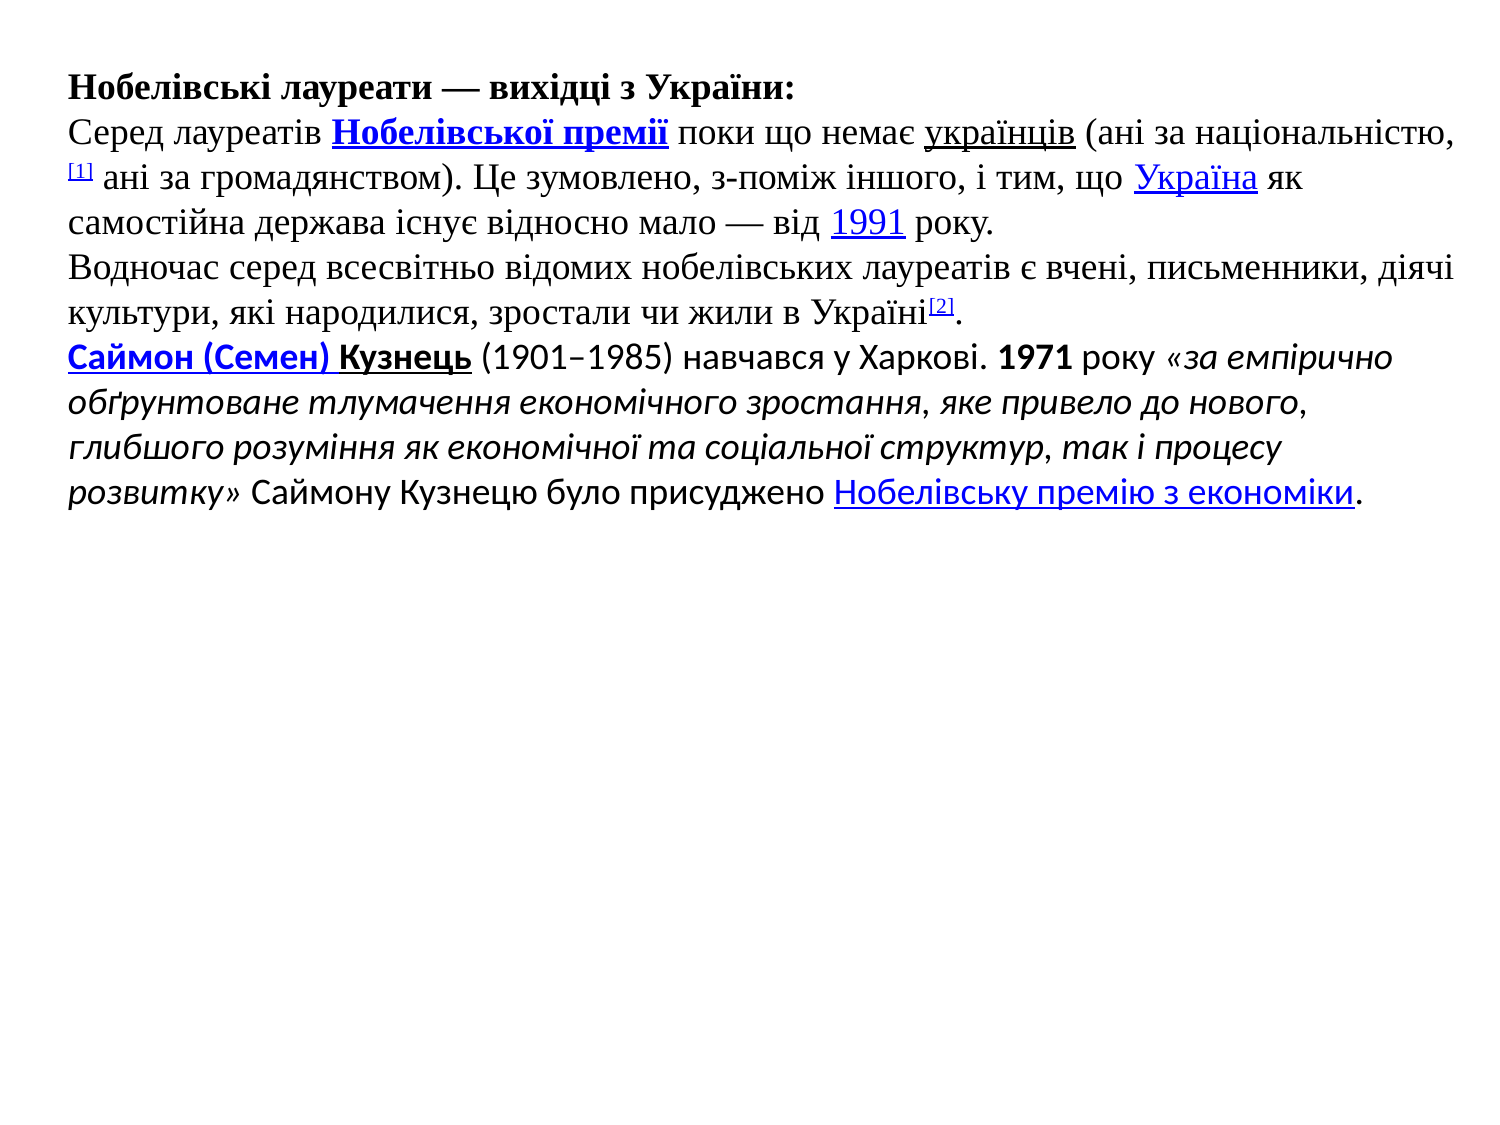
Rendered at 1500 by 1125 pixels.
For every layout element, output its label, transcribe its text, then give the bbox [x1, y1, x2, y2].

text_box Нобелівські лауреати — вихідці з України: Серед лауреатів Нобелівської премії поки що немає українців (ані за національністю,[1] ані за громадянством). Це зумовлено, з-поміж іншого, і тим, що Україна як самостійна держава існує відносно мало — від 1991 року. Водночас серед всесвітньо відомих нобелівських лауреатів є вчені, письменники, діячі культури, які народилися, зростали чи жили в Україні[2]. Саймон (Семен) Кузнець (1901–1985) навчався у Харкові. 1971 року «за емпірично обґрунтоване тлумачення економічного зростання, яке привело до нового, глибшого розуміння як економічної та соціальної структур, так і процесу розвитку» Саймону Кузнецю було присуджено Нобелівську премію з економіки. [53, 54, 1471, 520]
